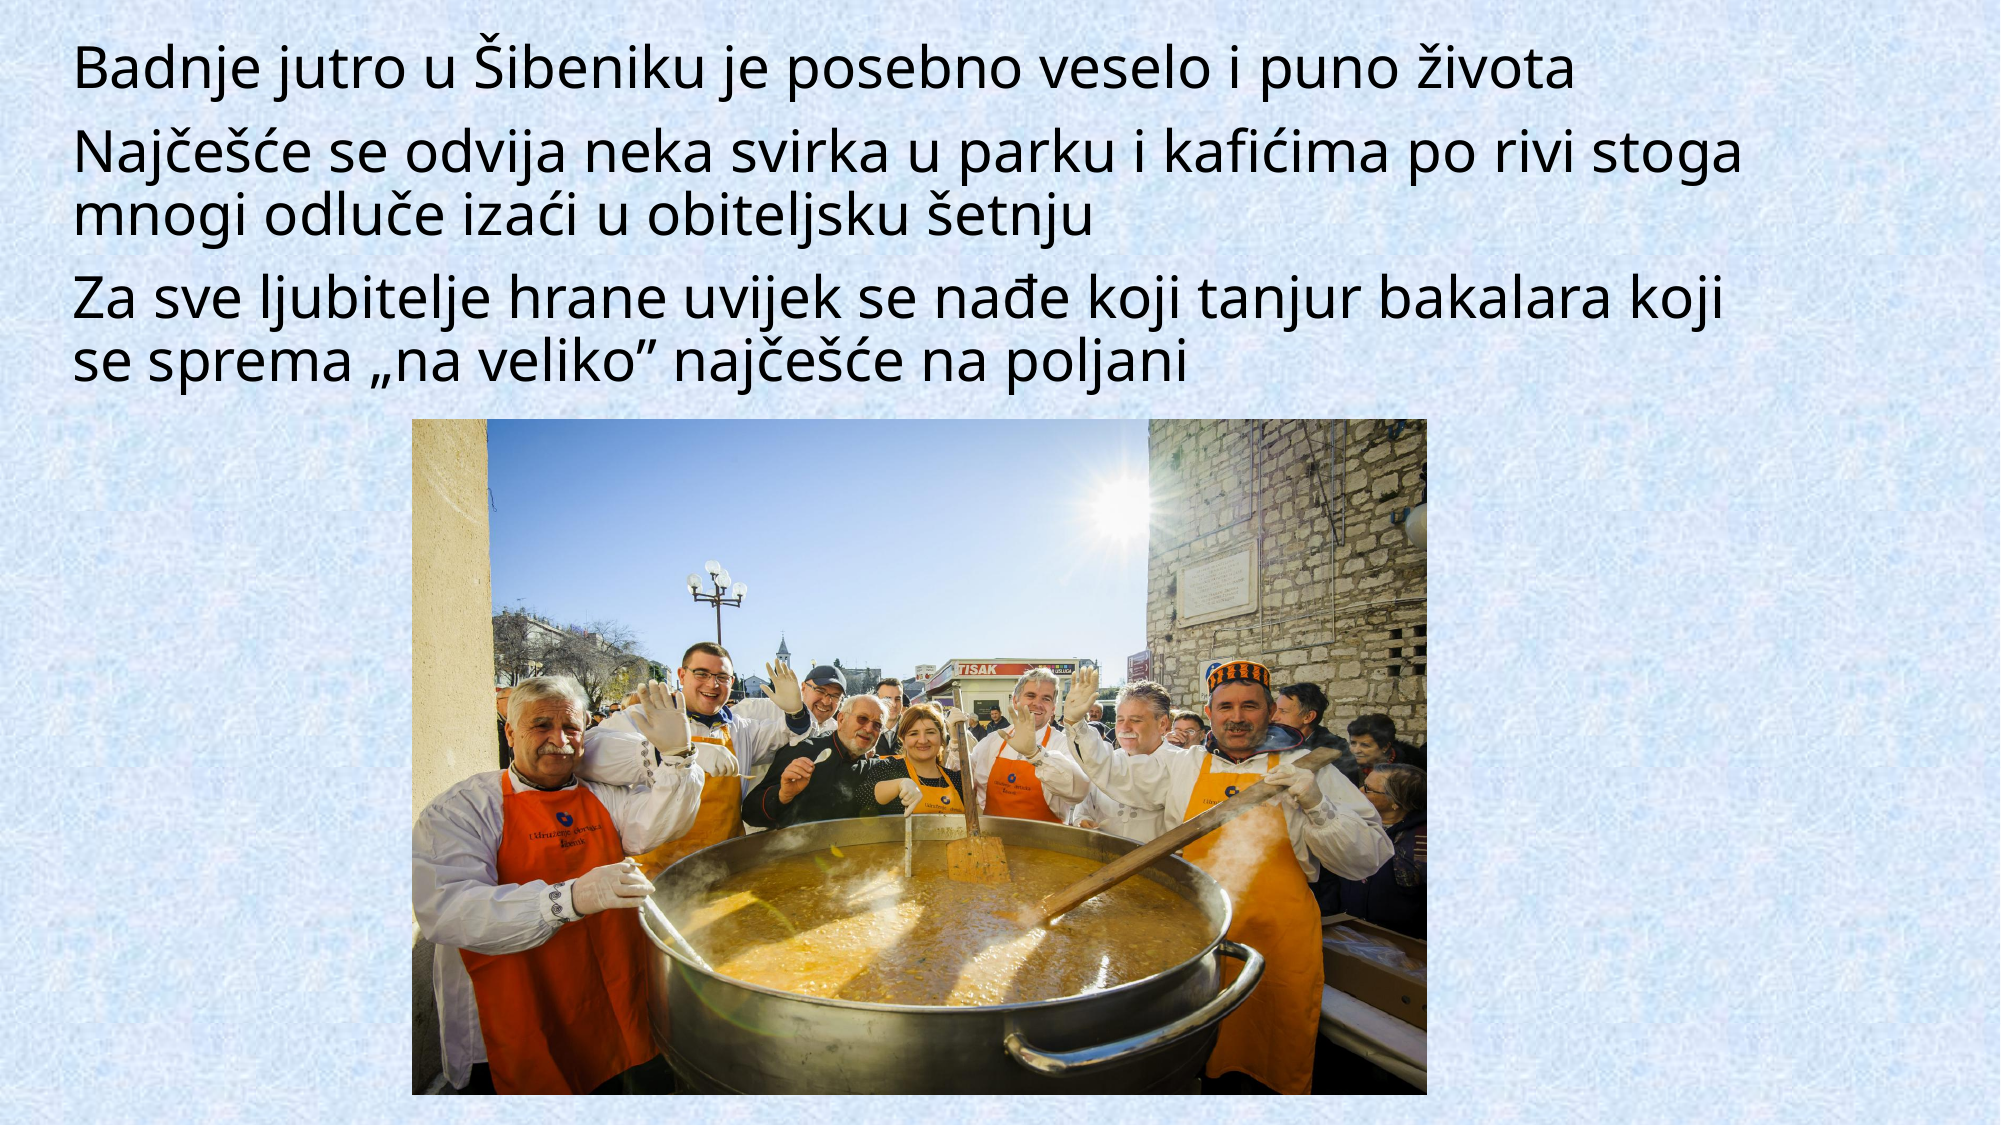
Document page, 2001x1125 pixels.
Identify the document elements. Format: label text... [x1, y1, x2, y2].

picture [0, 0, 2001, 1125]
list Badnje jutro u Šibeniku je posebno veselo i puno života Najčešće se odvija neka svirka u parku i kafićima po rivi stoga mnogi odluče izaći u obiteljsku šetnju Za sve ljubitelje hrane uvijek se nađe koji tanjur bakalara koji se sprema „na veliko” najčešće na poljani [57, 30, 1782, 745]
